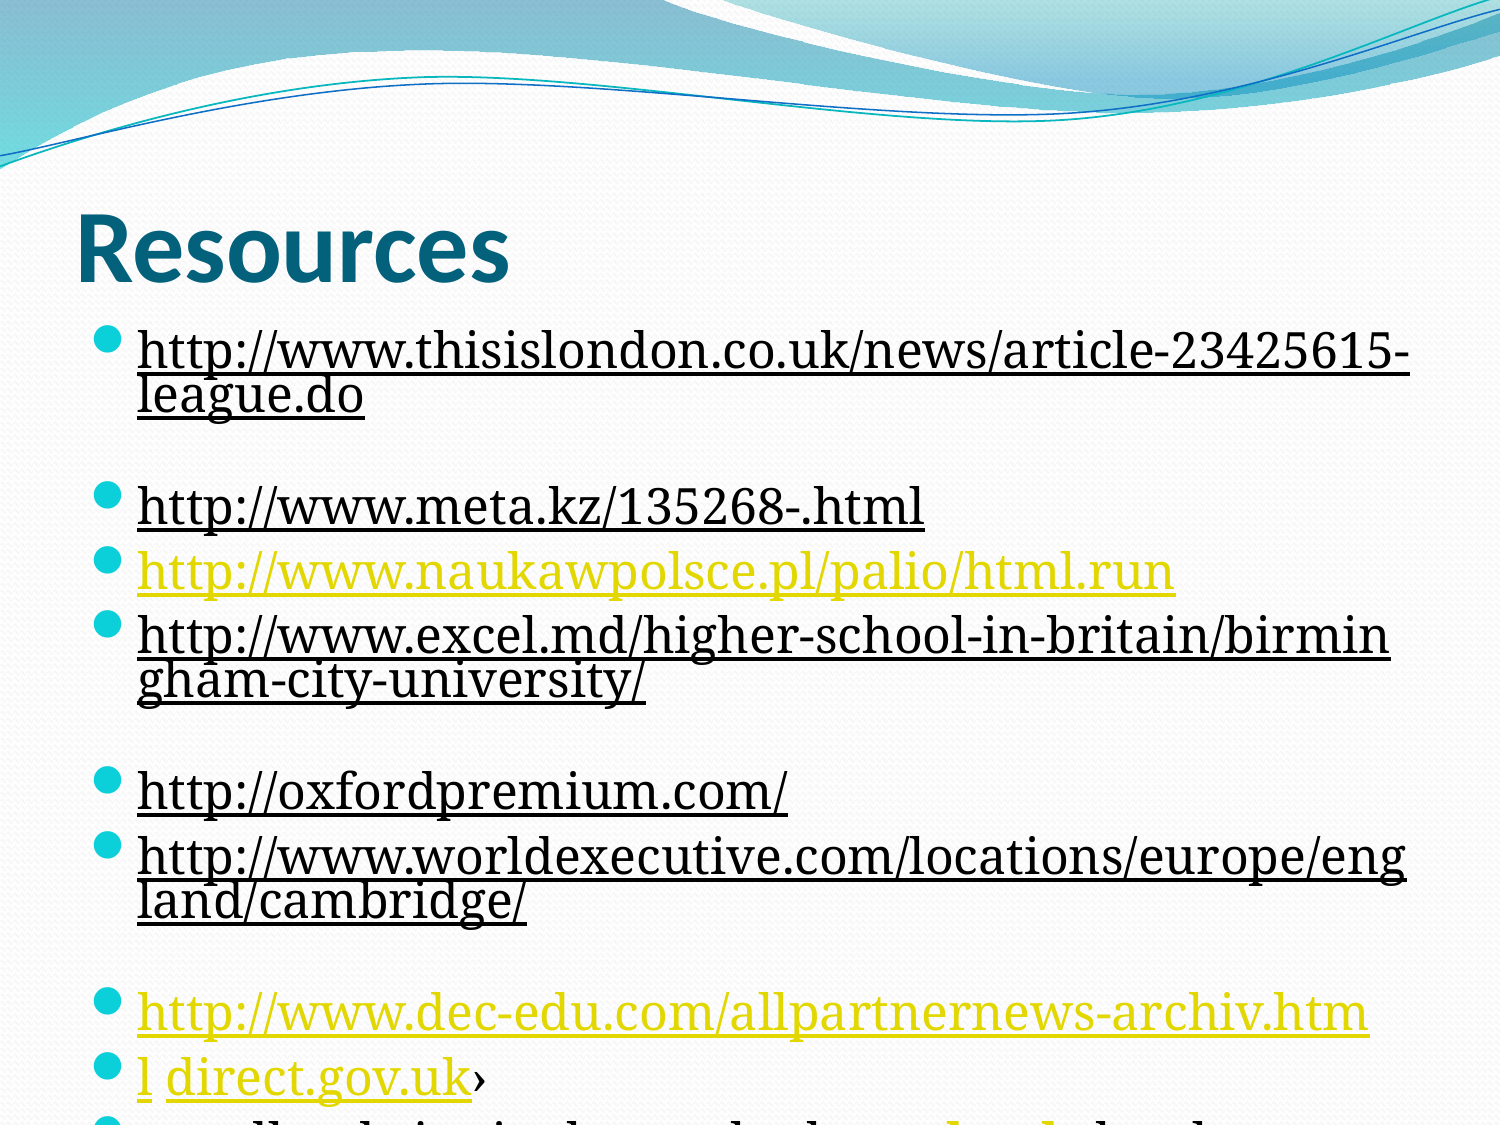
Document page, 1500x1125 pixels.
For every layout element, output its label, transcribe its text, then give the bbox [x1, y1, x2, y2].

list http://www.thisislondon.co.uk/news/article-23425615-league.do http://www.meta.kz/135268-.html http://www.naukawpolsce.pl/palio/html.run http://www.excel.md/higher-school-in-britain/birmingham-city-university/ http://oxfordpremium.com/ http://www.worldexecutive.com/locations/europe/england/cambridge/ http://www.dec-edu.com/allpartnernews-archiv.htm l direct.gov.uk› woodlands-junior.kent.sch.uk›…schools.html … [75, 317, 1425, 1038]
title Resources [75, 115, 1425, 303]
